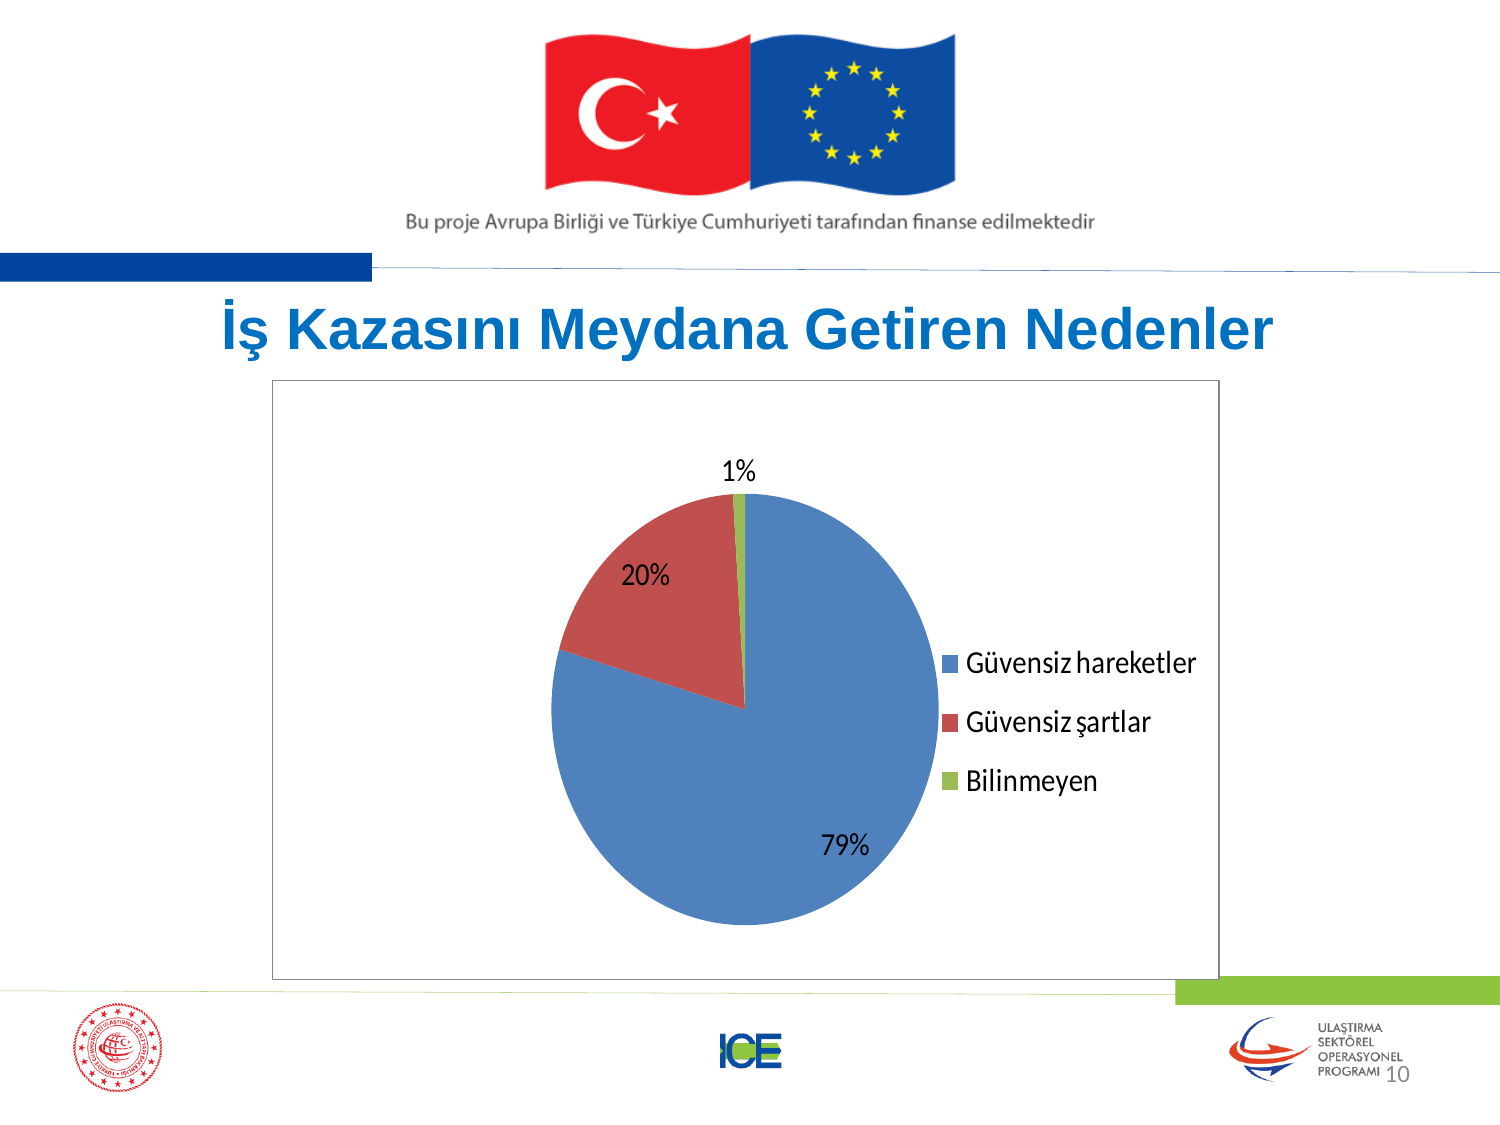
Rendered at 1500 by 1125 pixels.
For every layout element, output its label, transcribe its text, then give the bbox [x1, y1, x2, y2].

slide_number 10 [1074, 1042, 1425, 1103]
picture [394, 19, 1108, 246]
title İş Kazasını Meydana Getiren Nedenler [73, 278, 1424, 374]
picture [1207, 1002, 1424, 1042]
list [265, 373, 1226, 987]
picture [715, 1027, 784, 1073]
picture [73, 1003, 162, 1092]
